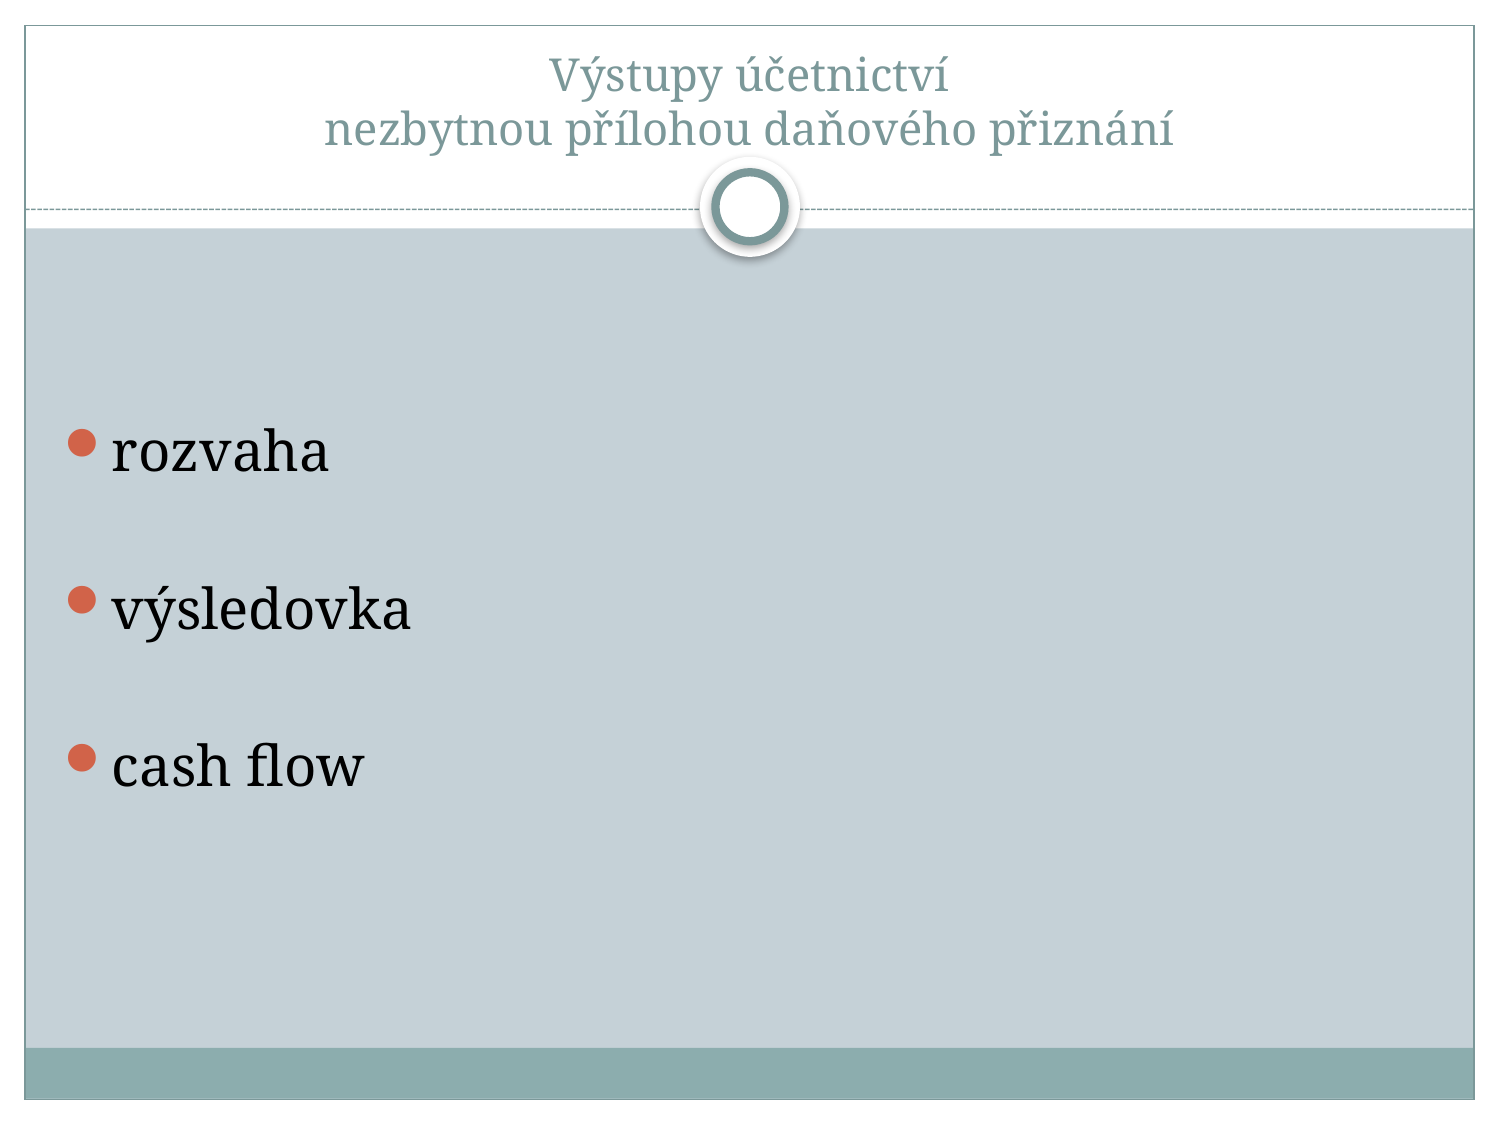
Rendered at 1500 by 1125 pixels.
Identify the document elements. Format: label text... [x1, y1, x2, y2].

list rozvaha výsledovka cash flow [49, 250, 1445, 1001]
title Výstupy účetnictví nezbytnou přílohou daňového přiznání [49, 37, 1450, 162]
